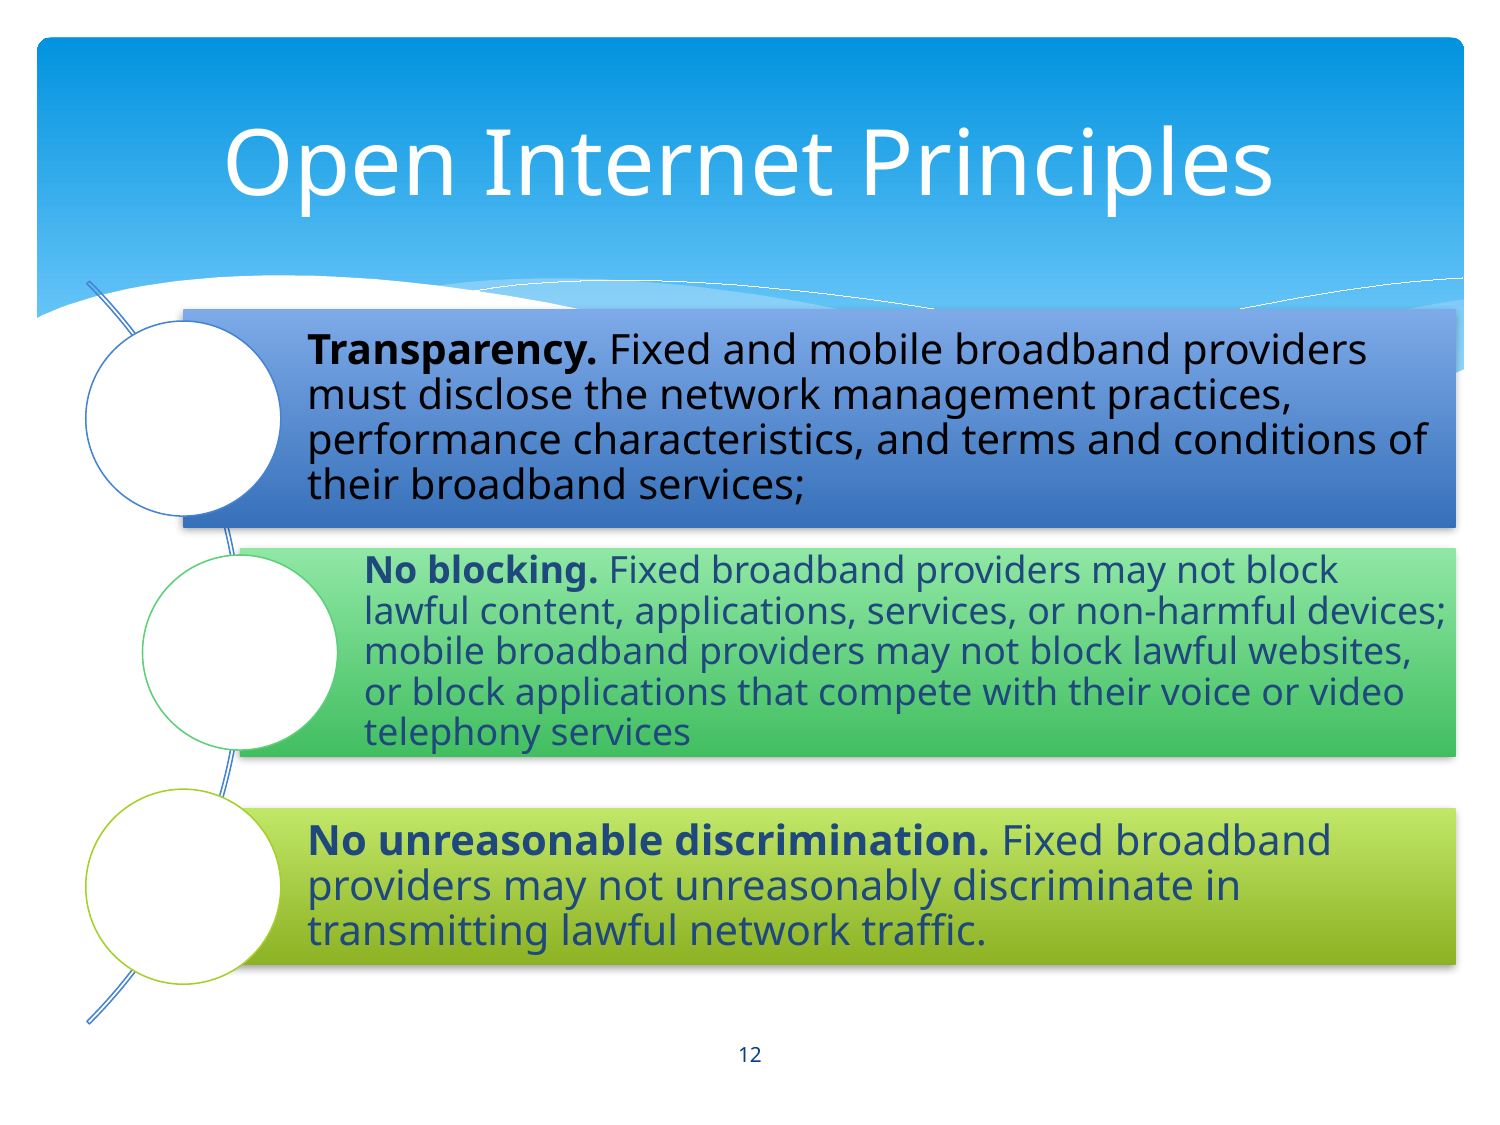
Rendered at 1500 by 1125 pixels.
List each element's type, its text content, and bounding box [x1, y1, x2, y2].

slide_number 12 [654, 1052, 846, 1086]
title Open Internet Principles [75, 55, 1425, 260]
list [74, 262, 1467, 1043]
